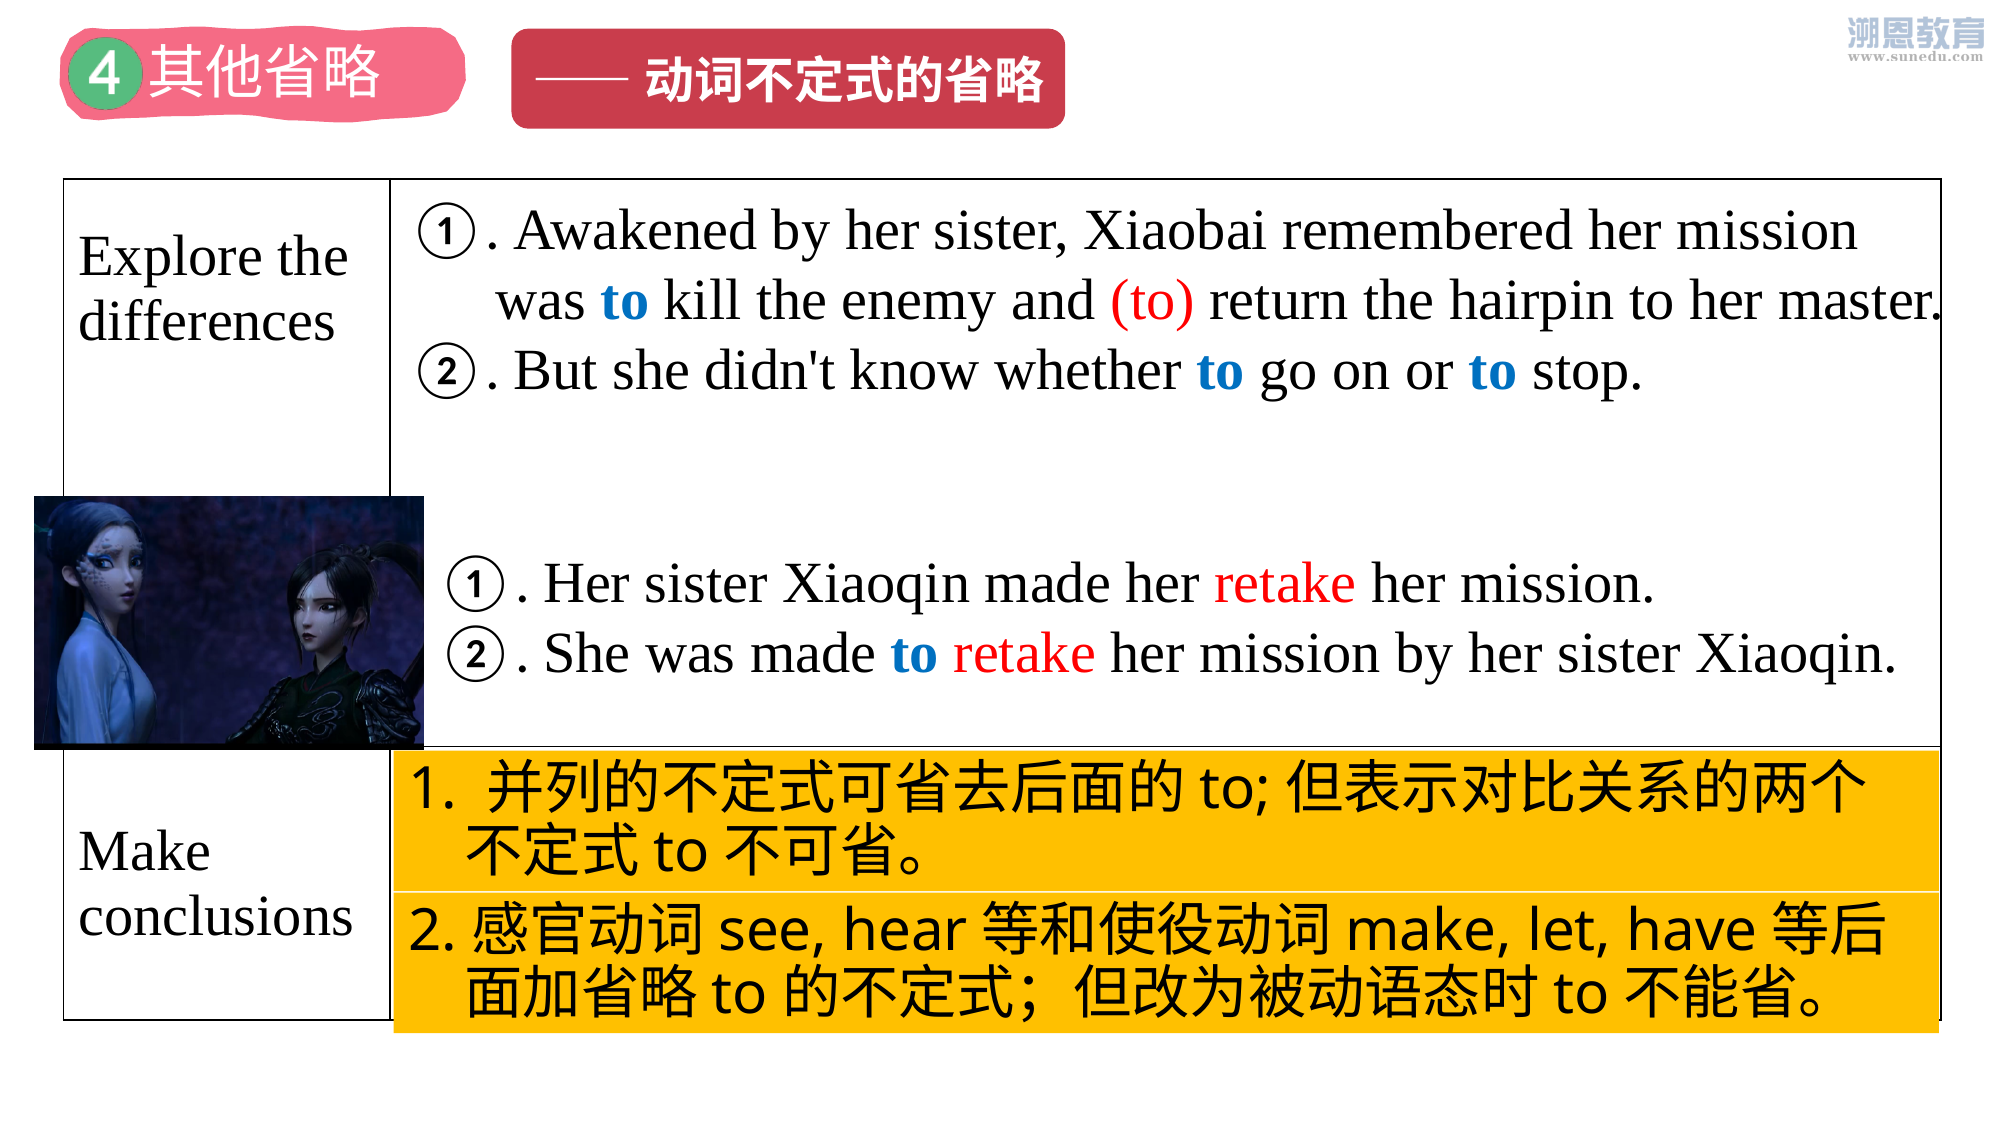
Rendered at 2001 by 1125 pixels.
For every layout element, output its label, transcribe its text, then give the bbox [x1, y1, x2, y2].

picture [1847, 16, 1984, 61]
text_box ——动词不定式的省略 [510, 27, 1067, 130]
text_box ①. Awakened by her sister, Xiaobai remembered her mission was to kill the enemy and (to) return the hairpin to her master. ②. But she didn't know whether to go on or to stop. [393, 183, 1969, 409]
table_header Explore the differences [64, 180, 389, 467]
text_box 2.感官动词see, hear等和使役动词make, let, have等后面加省略to的不定式；但改为被动语态时to不能省。 [393, 892, 1939, 1034]
table_header [391, 180, 1940, 467]
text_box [61, 28, 467, 118]
text_box 1. 并列的不定式可省去后面的to;但表示对比关系的两个不定式to不可省。 [393, 750, 1939, 892]
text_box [34, 467, 1969, 750]
table_cell Make conclusions [64, 750, 389, 1019]
